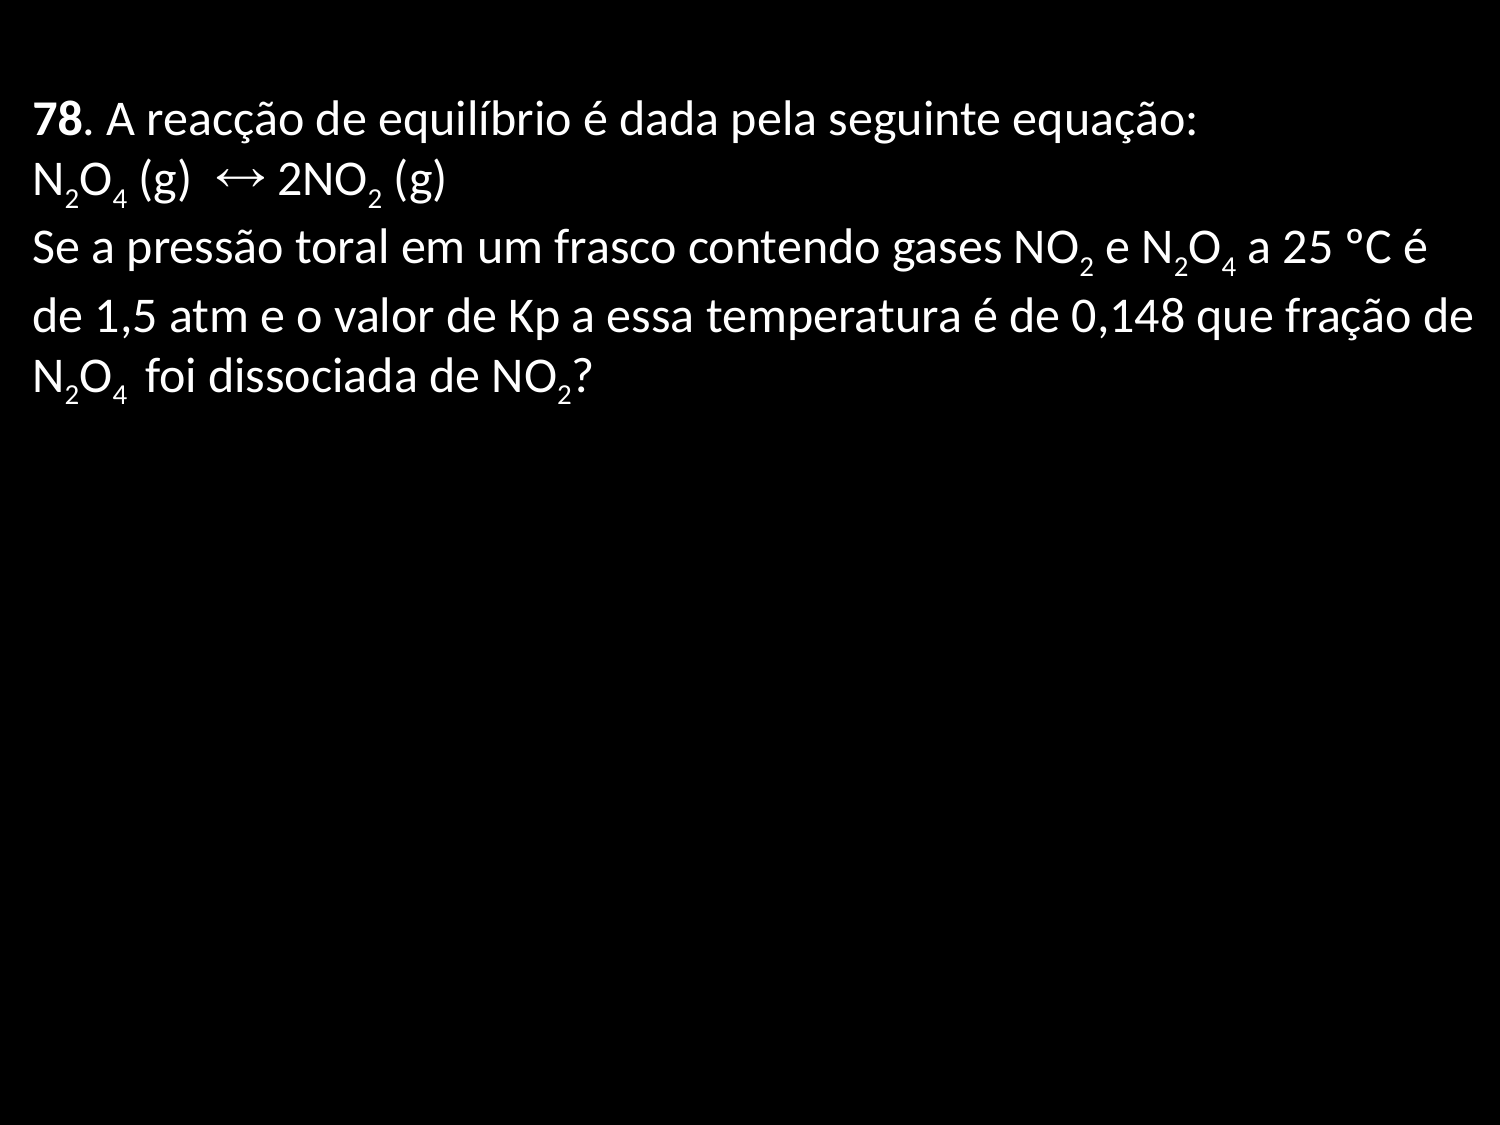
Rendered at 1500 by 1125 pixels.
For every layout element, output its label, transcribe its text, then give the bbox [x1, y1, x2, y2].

text_box 78. A reacção de equilíbrio é dada pela seguinte equação: N2O4 (g)  2NO2 (g) Se a pressão toral em um frasco contendo gases NO2 e N2O4 a 25 ºC é de 1,5 atm e o valor de Kp a essa temperatura é de 0,148 que fração de N2O4 foi dissociada de NO2? [17, 78, 1500, 418]
